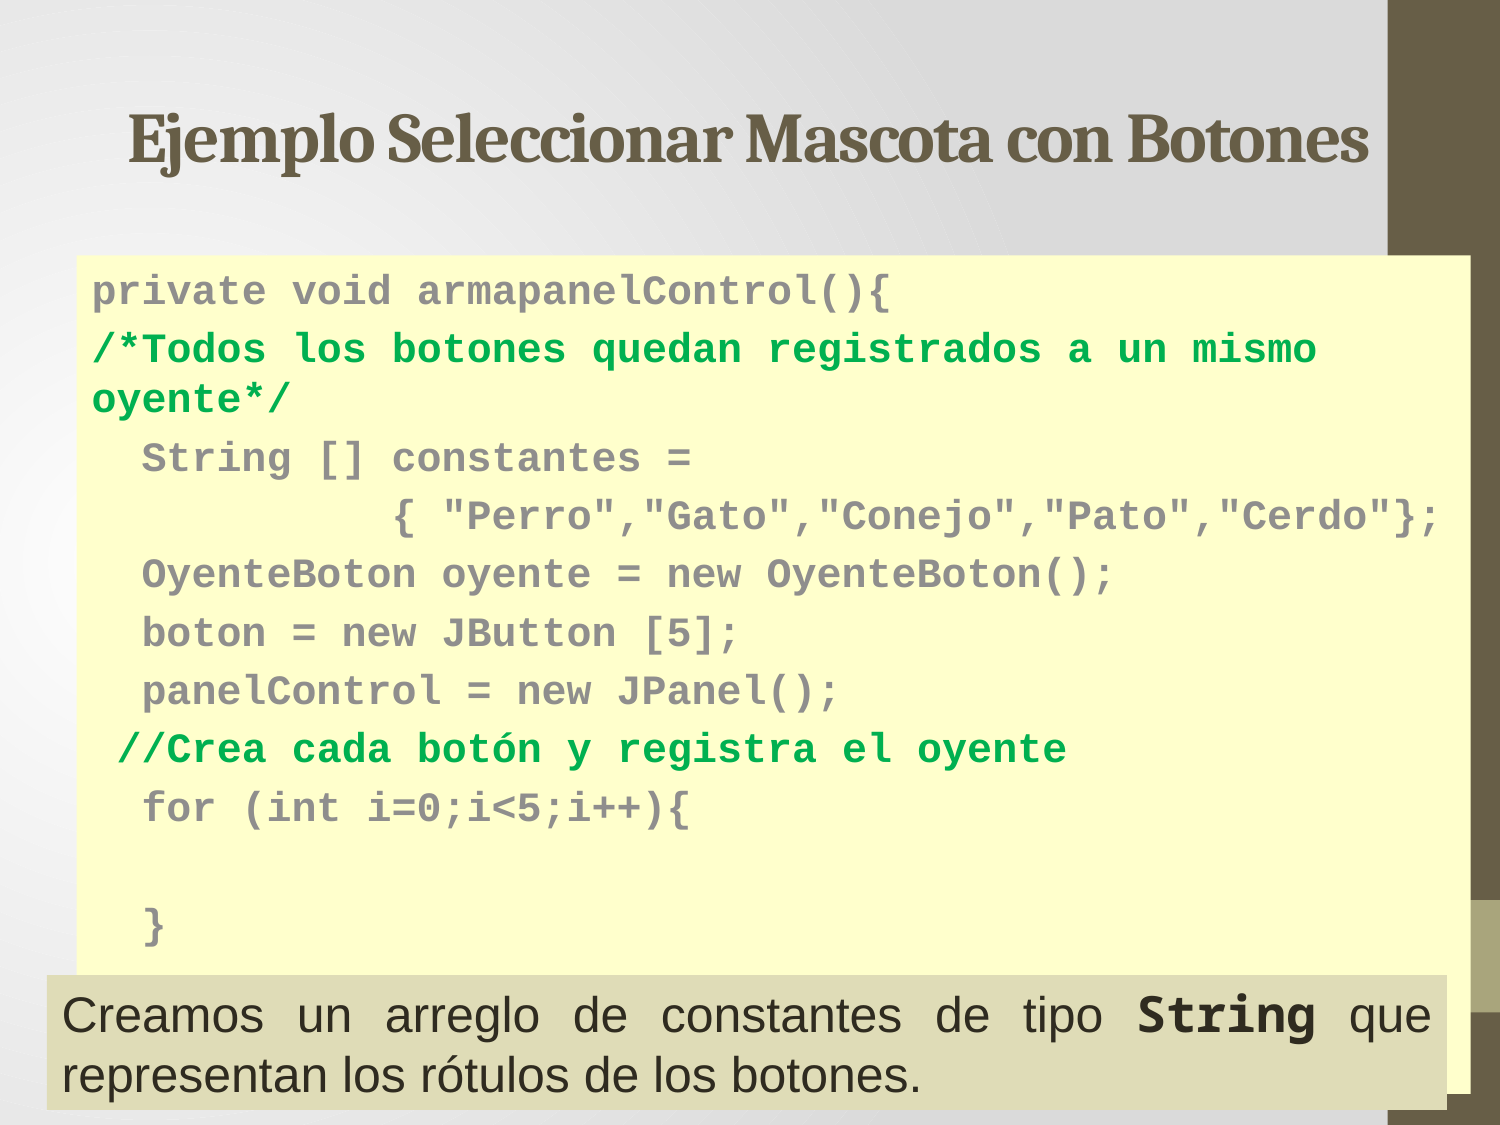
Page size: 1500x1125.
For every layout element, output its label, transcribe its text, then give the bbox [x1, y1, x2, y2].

text_box Creamos un arreglo de constantes de tipo String que representan los rótulos de los botones. [46, 975, 1447, 1110]
subtitle private void armapanelControl(){ /*Todos los botones quedan registrados a un mismo oyente*/ String [] constantes = { "Perro","Gato","Conejo","Pato","Cerdo"}; OyenteBoton oyente = new OyenteBoton(); boton = new JButton [5]; panelControl = new JPanel(); //Crea cada botón y registra el oyente for (int i=0;i<5;i++){ } [76, 255, 1471, 1094]
title Ejemplo Seleccionar Mascota con Botones [112, 0, 1388, 185]
